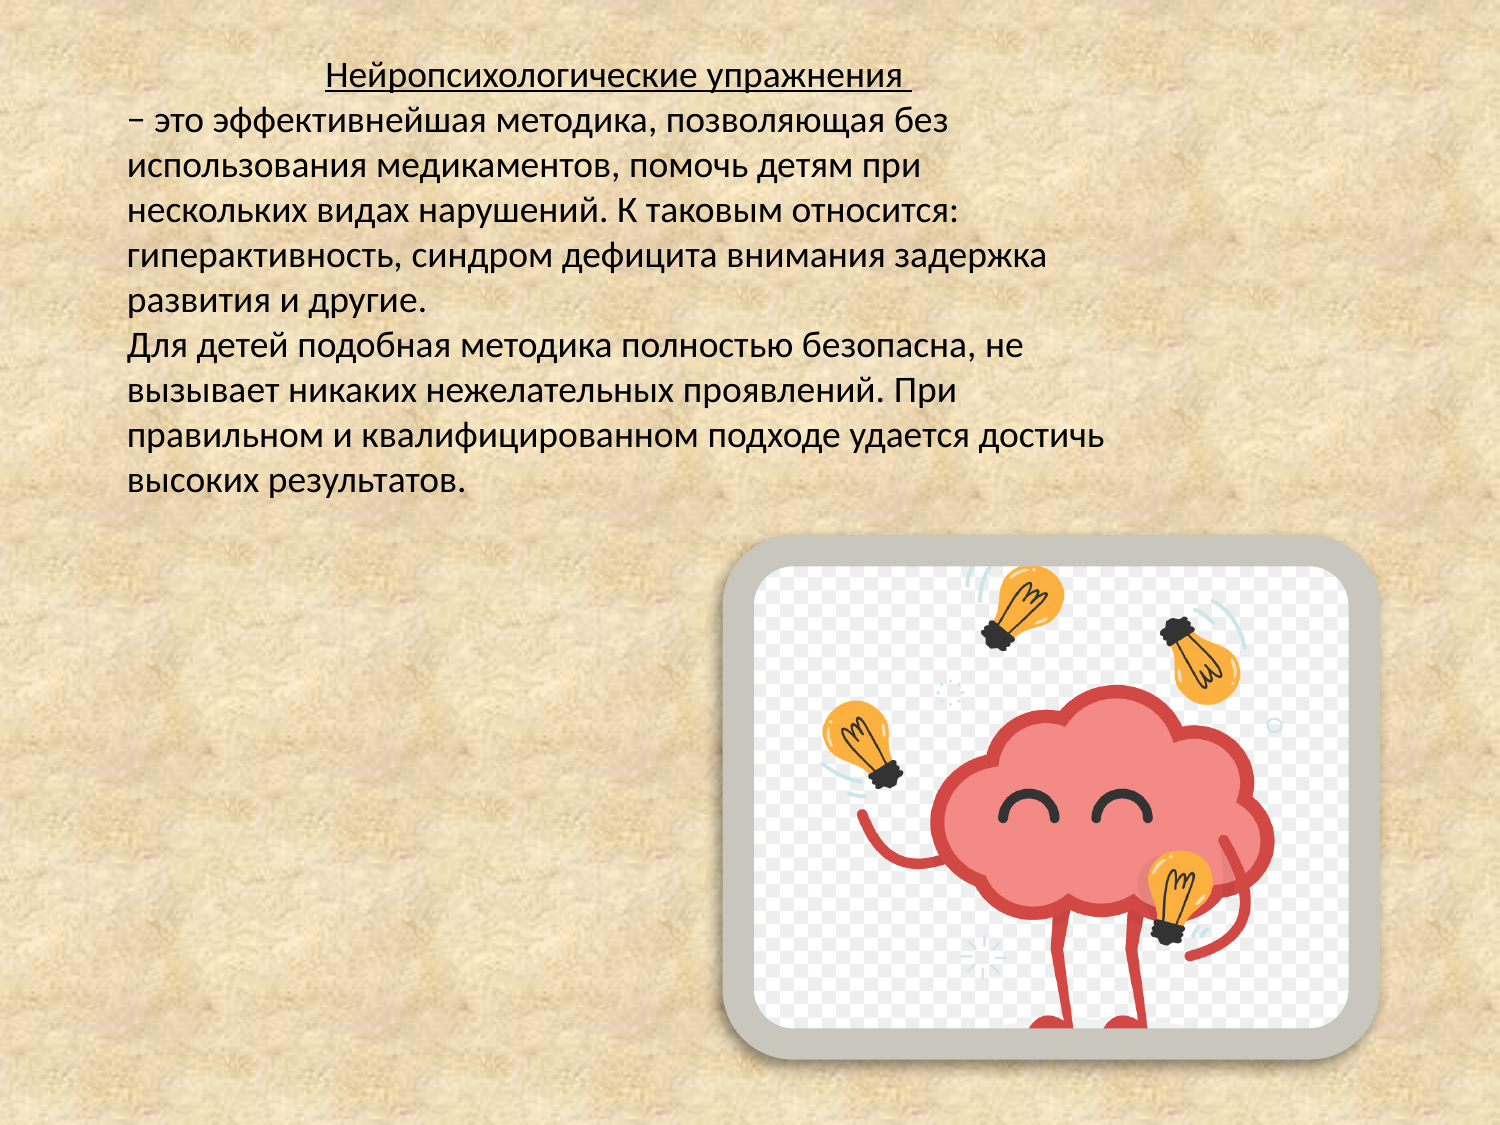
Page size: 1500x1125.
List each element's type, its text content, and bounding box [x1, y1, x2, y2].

picture [0, 0, 1500, 1125]
text_box Нейропсихологические упражнения − это эффективнейшая методика, позволяющая без использования медикаментов, помочь детям при нескольких видах нарушений. К таковым относится: гиперактивность, синдром дефицита внимания задержка развития и другие. Для детей подобная методика полностью безопасна, не вызывает никаких нежелательных проявлений. При правильном и квалифицированном подходе удается достичь высоких результатов. [112, 42, 1125, 508]
